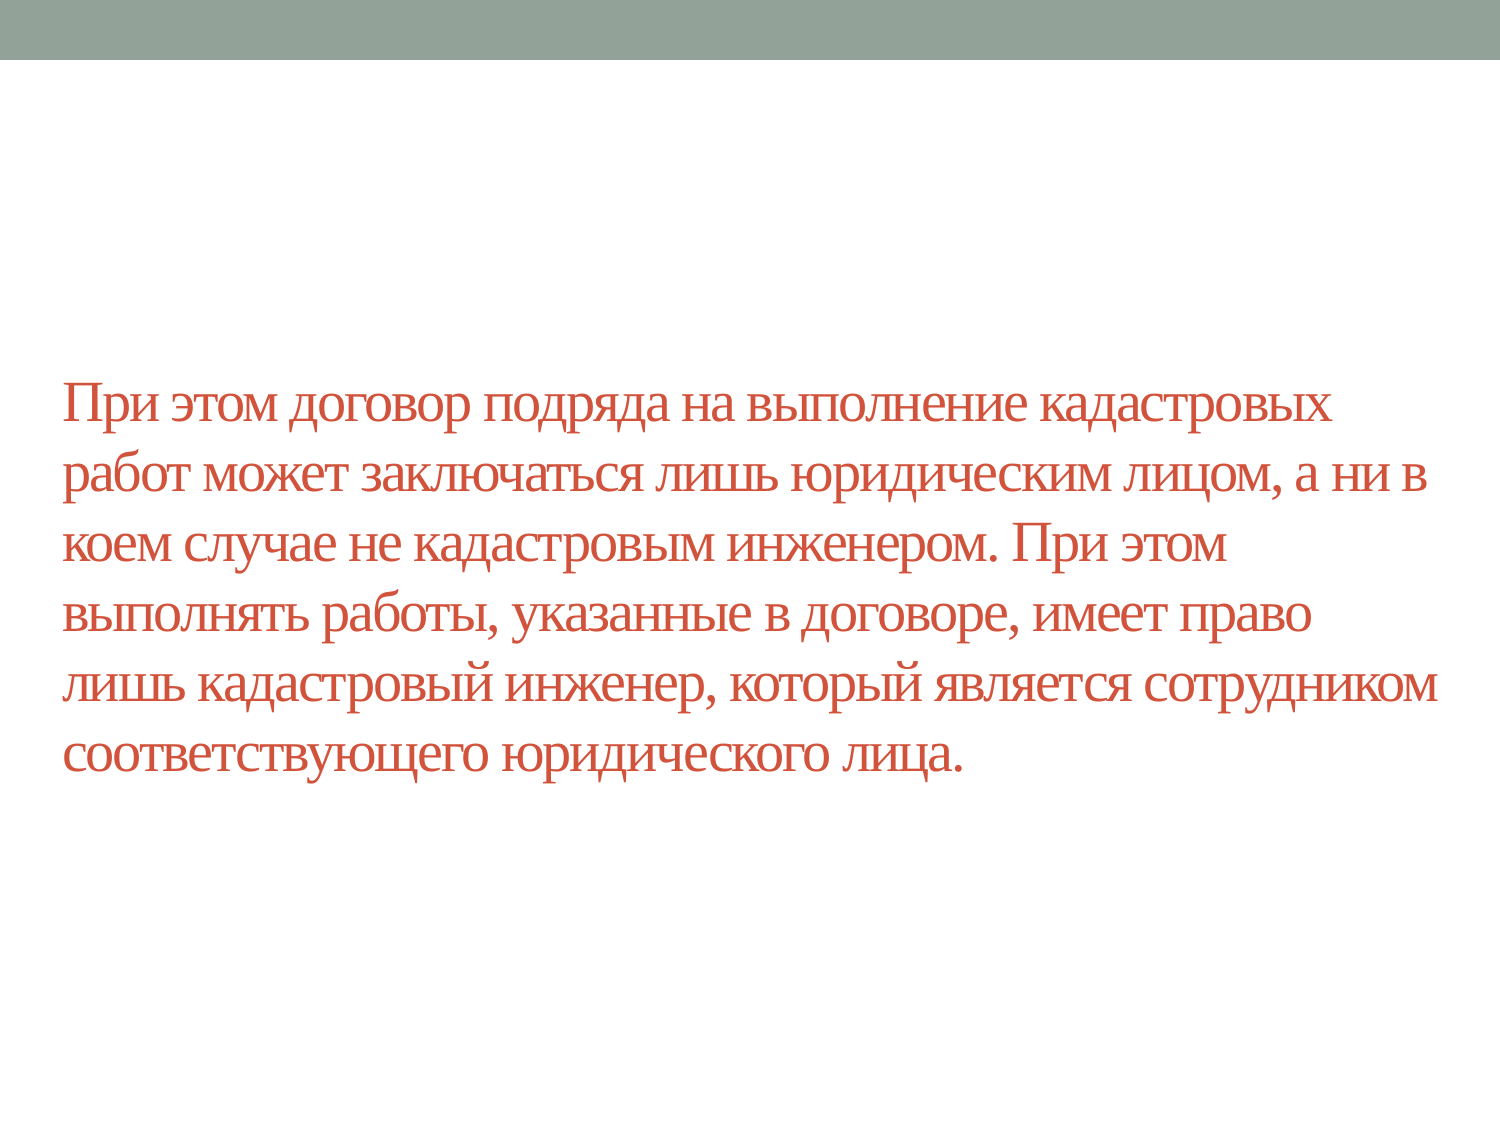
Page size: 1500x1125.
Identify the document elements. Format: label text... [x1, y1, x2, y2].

title При этом договор подряда на выполнение кадастровых работ может заключаться лишь юридическим лицом, а ни в коем случае не кадастровым инженером. При этом выполнять работы, указанные в договоре, имеет право лишь кадастровый инженер, который является сотрудником соответствующего юридического лица. [47, 277, 1459, 869]
